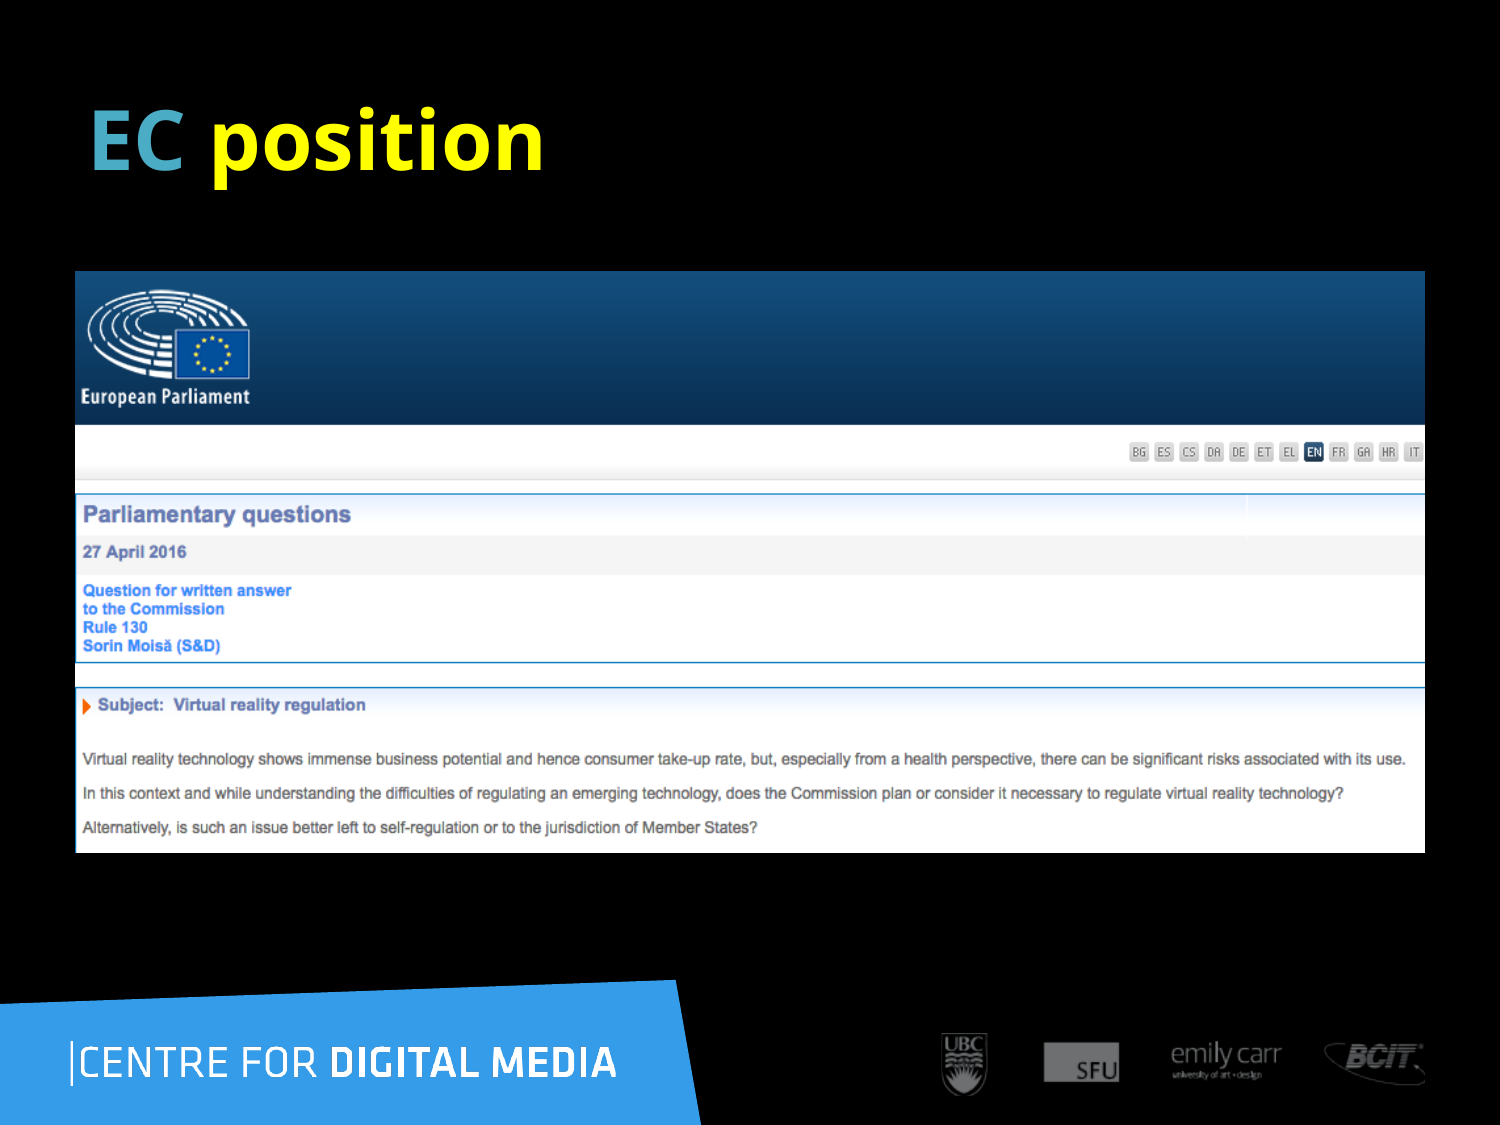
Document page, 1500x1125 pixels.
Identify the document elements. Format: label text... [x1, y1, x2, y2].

title EC position [75, 53, 1425, 221]
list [74, 264, 1426, 853]
